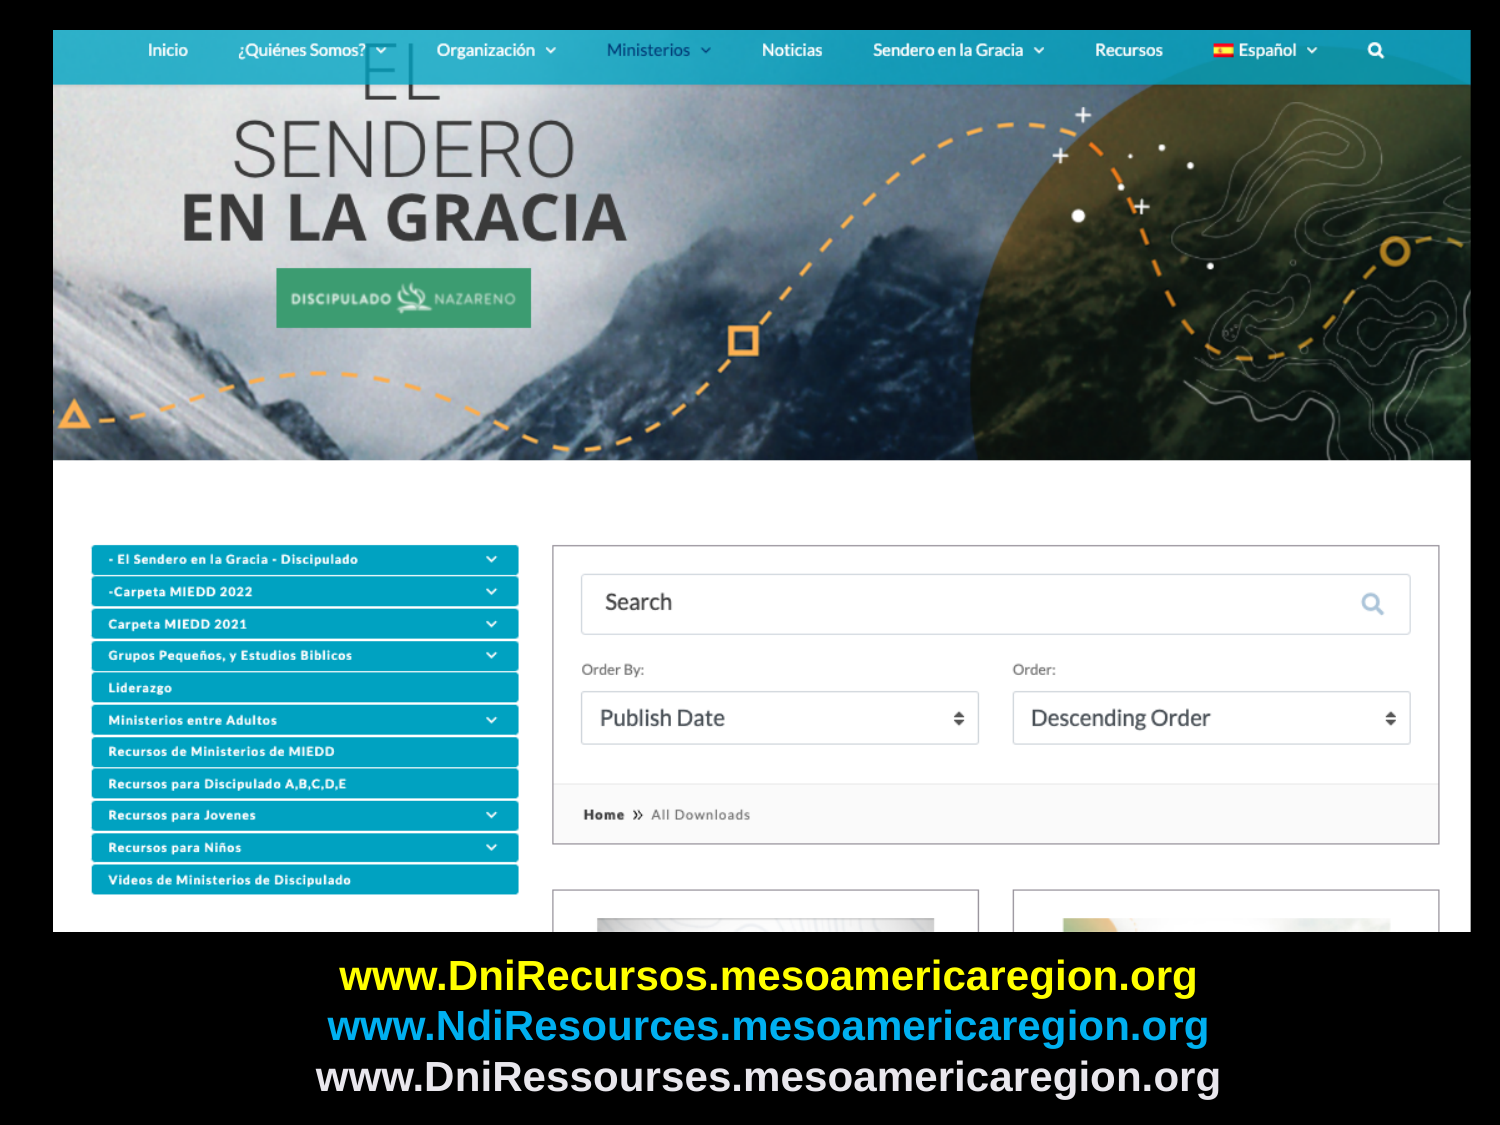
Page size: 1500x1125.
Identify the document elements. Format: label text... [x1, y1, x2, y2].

text_box www.DniRecursos.mesoamericaregion.org www.NdiResources.mesoamericaregion.org www.DniRessourses.mesoamericaregion.org [206, 974, 1332, 1107]
picture [52, 30, 1471, 932]
